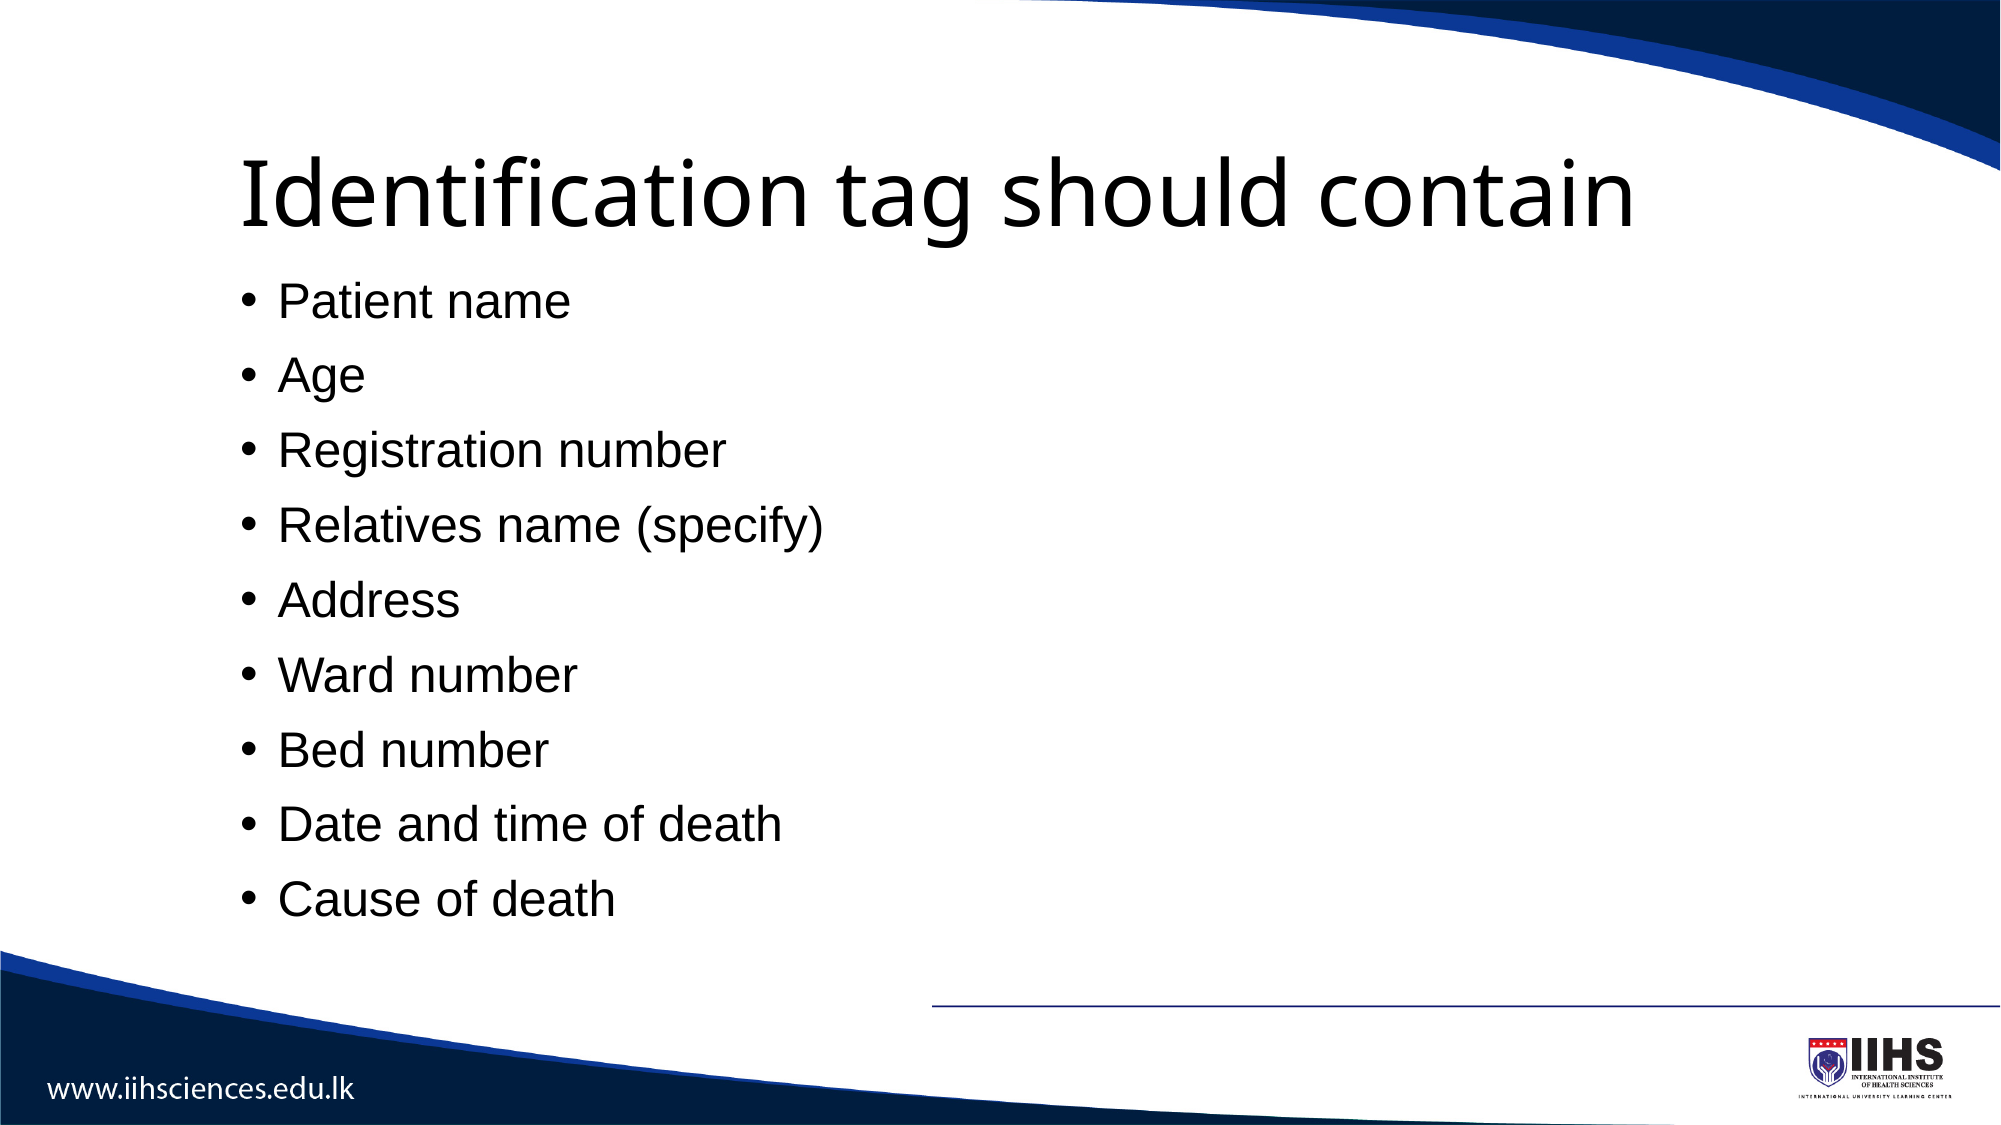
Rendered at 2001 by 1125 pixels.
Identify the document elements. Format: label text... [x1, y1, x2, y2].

title Identification tag should contain [225, 74, 1800, 267]
list Patient name Age Registration number Relatives name (specify) Address Ward number Bed number Date and time of death Cause of death [225, 267, 1800, 855]
picture [0, 0, 2001, 1125]
